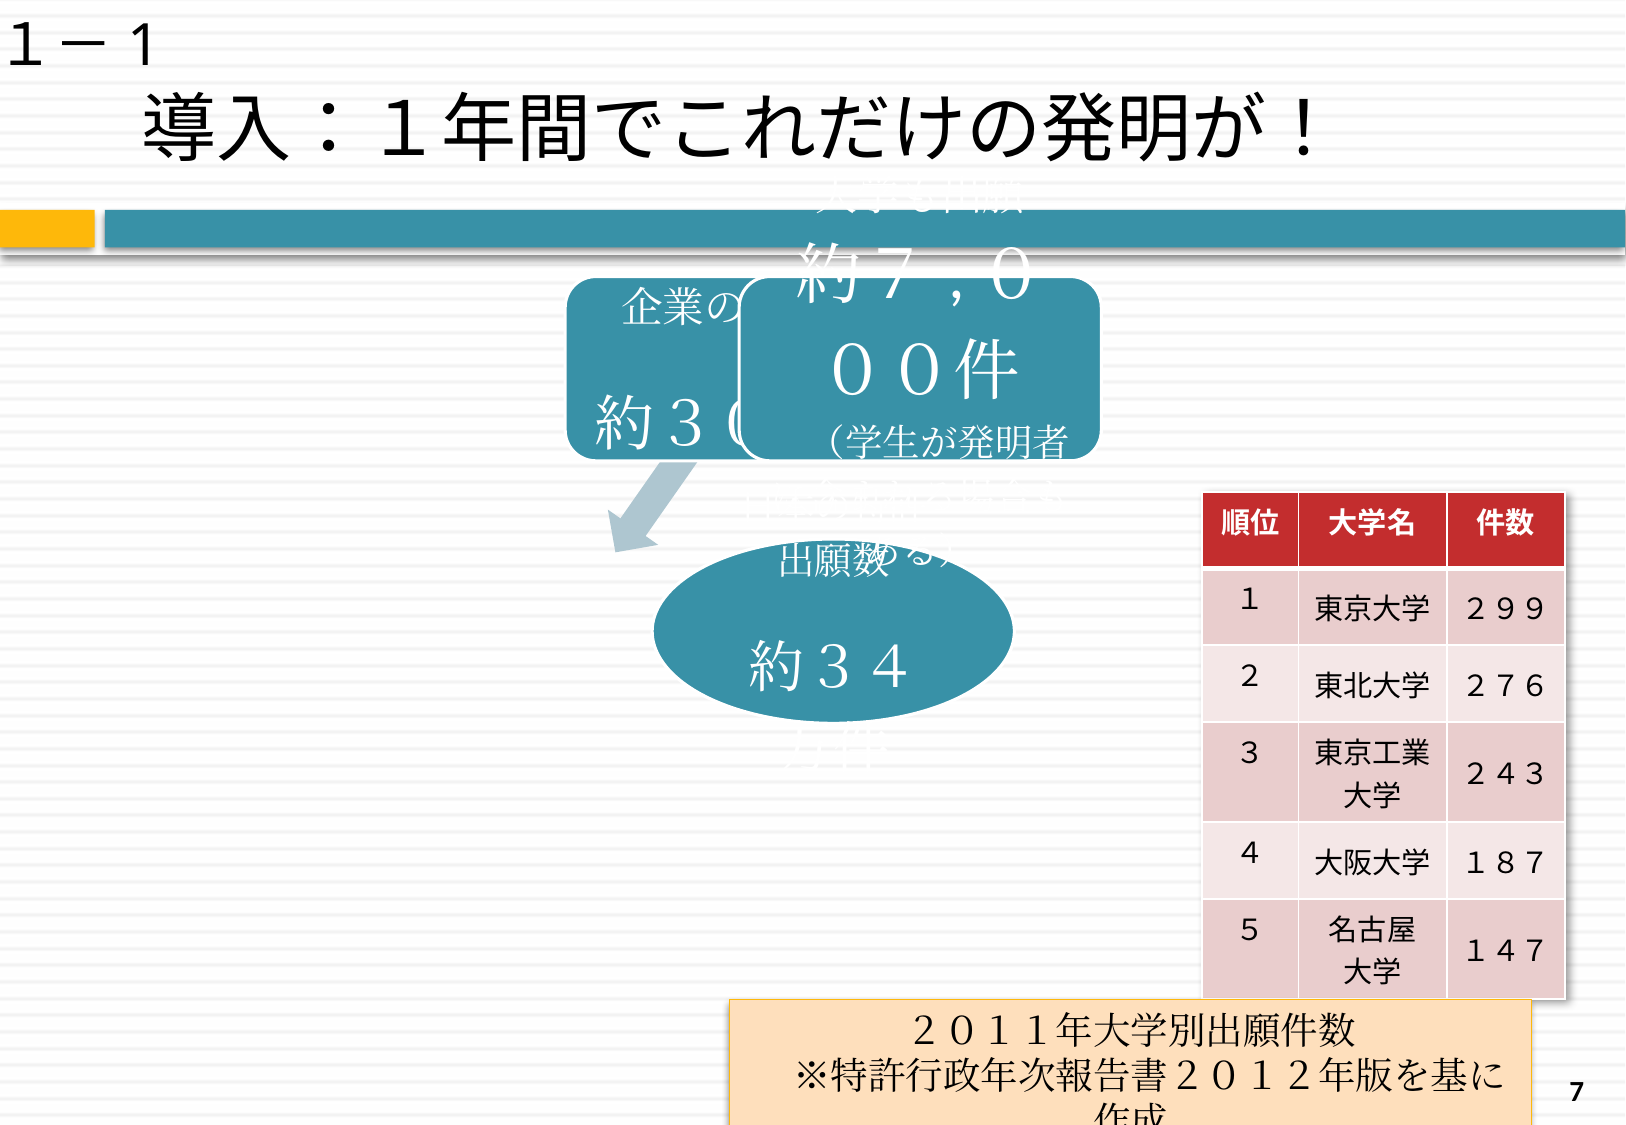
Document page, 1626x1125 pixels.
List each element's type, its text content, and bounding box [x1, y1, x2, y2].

text_box ２０１１年大学別出願件数 ※特許行政年次報告書２０１２年版を基に作成 [729, 1010, 1532, 1125]
text_box １－1 [0, 0, 176, 85]
slide_number 7 [1502, 1058, 1625, 1122]
text_box 導入：１年間でこれだけの発明が！ [127, 66, 1406, 185]
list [108, 262, 1559, 1001]
